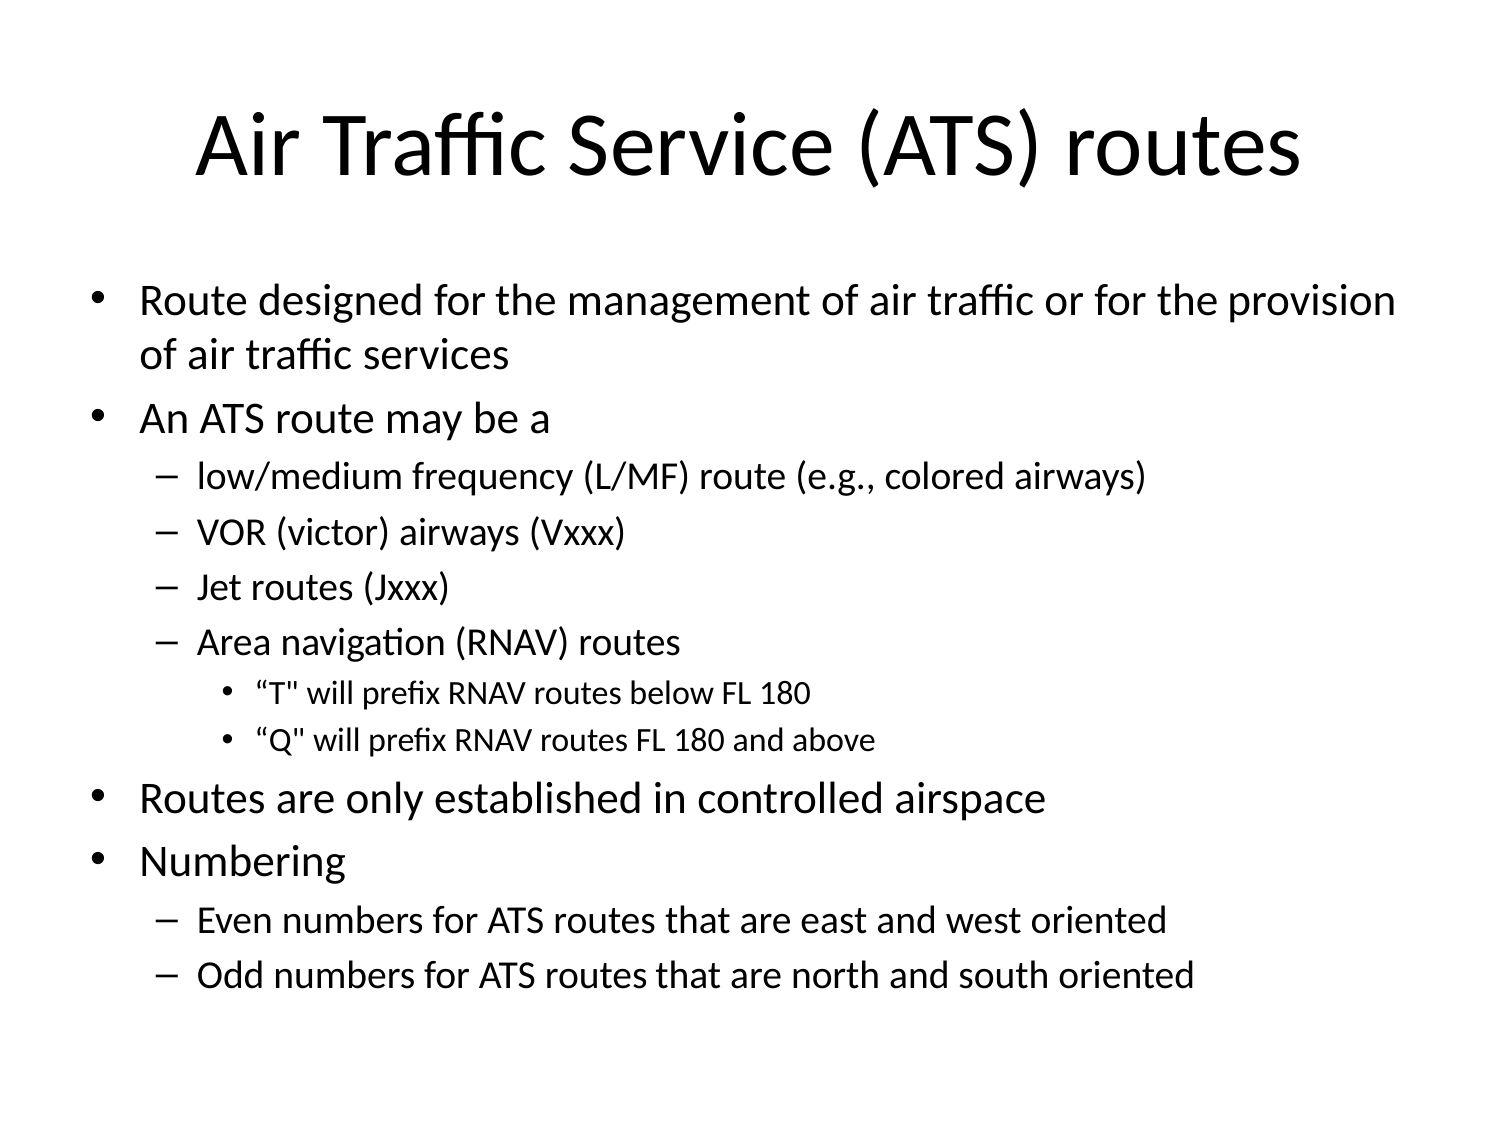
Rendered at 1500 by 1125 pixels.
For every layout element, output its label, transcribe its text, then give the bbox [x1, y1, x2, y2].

title Air Traffic Service (ATS) routes [75, 45, 1425, 233]
list Route designed for the management of air traffic or for the provision of air traffic services An ATS route may be a low/medium frequency (L/MF) route (e.g., colored airways) VOR (victor) airways (Vxxx) Jet routes (Jxxx) Area navigation (RNAV) routes “T" will prefix RNAV routes below FL 180 “Q" will prefix RNAV routes FL 180 and above Routes are only established in controlled airspace Numbering Even numbers for ATS routes that are east and west oriented Odd numbers for ATS routes that are north and south oriented [75, 262, 1425, 1005]
